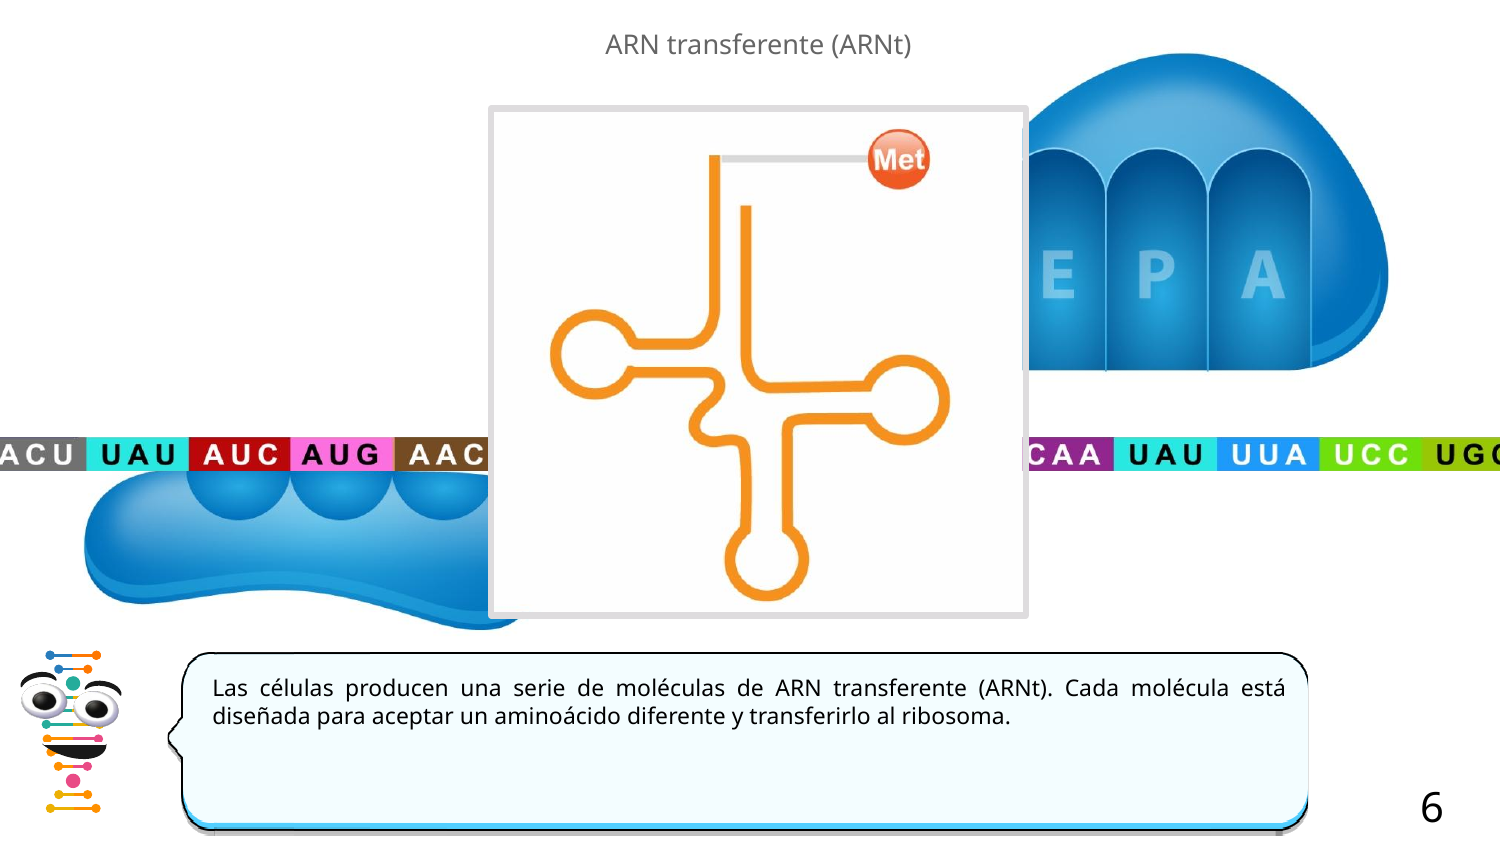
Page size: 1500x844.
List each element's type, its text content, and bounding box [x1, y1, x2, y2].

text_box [167, 652, 1309, 837]
text_box ARN transferente (ARNt) [494, 12, 1023, 109]
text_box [19, 650, 123, 814]
text_box 6 [1373, 765, 1492, 825]
picture [0, 24, 1500, 643]
